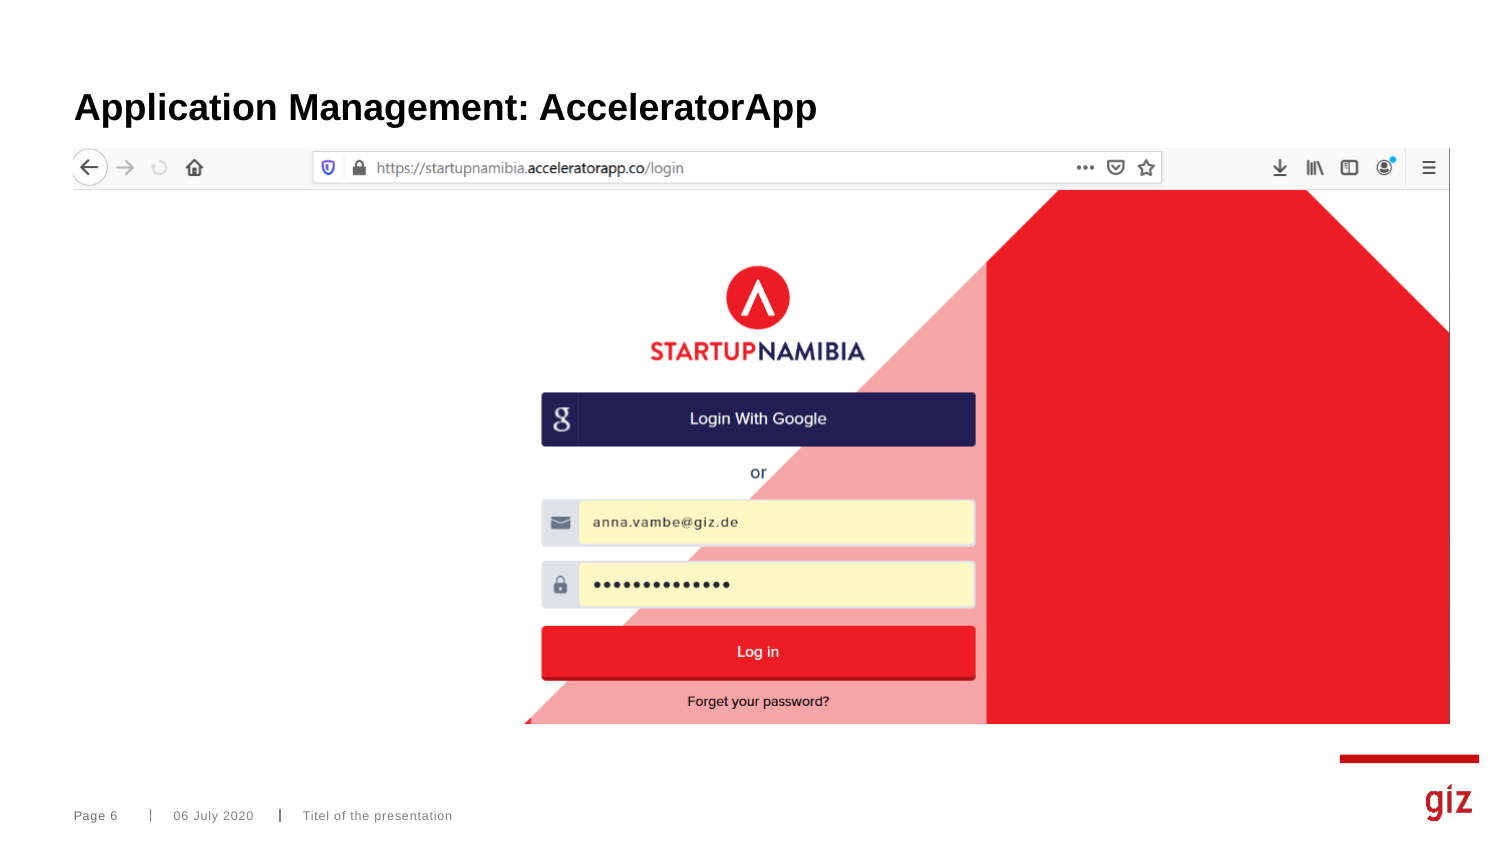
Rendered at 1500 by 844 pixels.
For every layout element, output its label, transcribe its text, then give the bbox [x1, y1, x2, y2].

footer Titel of the presentation [302, 808, 1251, 824]
title Application Management: AcceleratorApp [73, 39, 868, 129]
slide_number Page 6 [73, 808, 148, 824]
picture [1425, 783, 1477, 823]
picture [73, 148, 1450, 724]
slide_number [173, 808, 262, 824]
